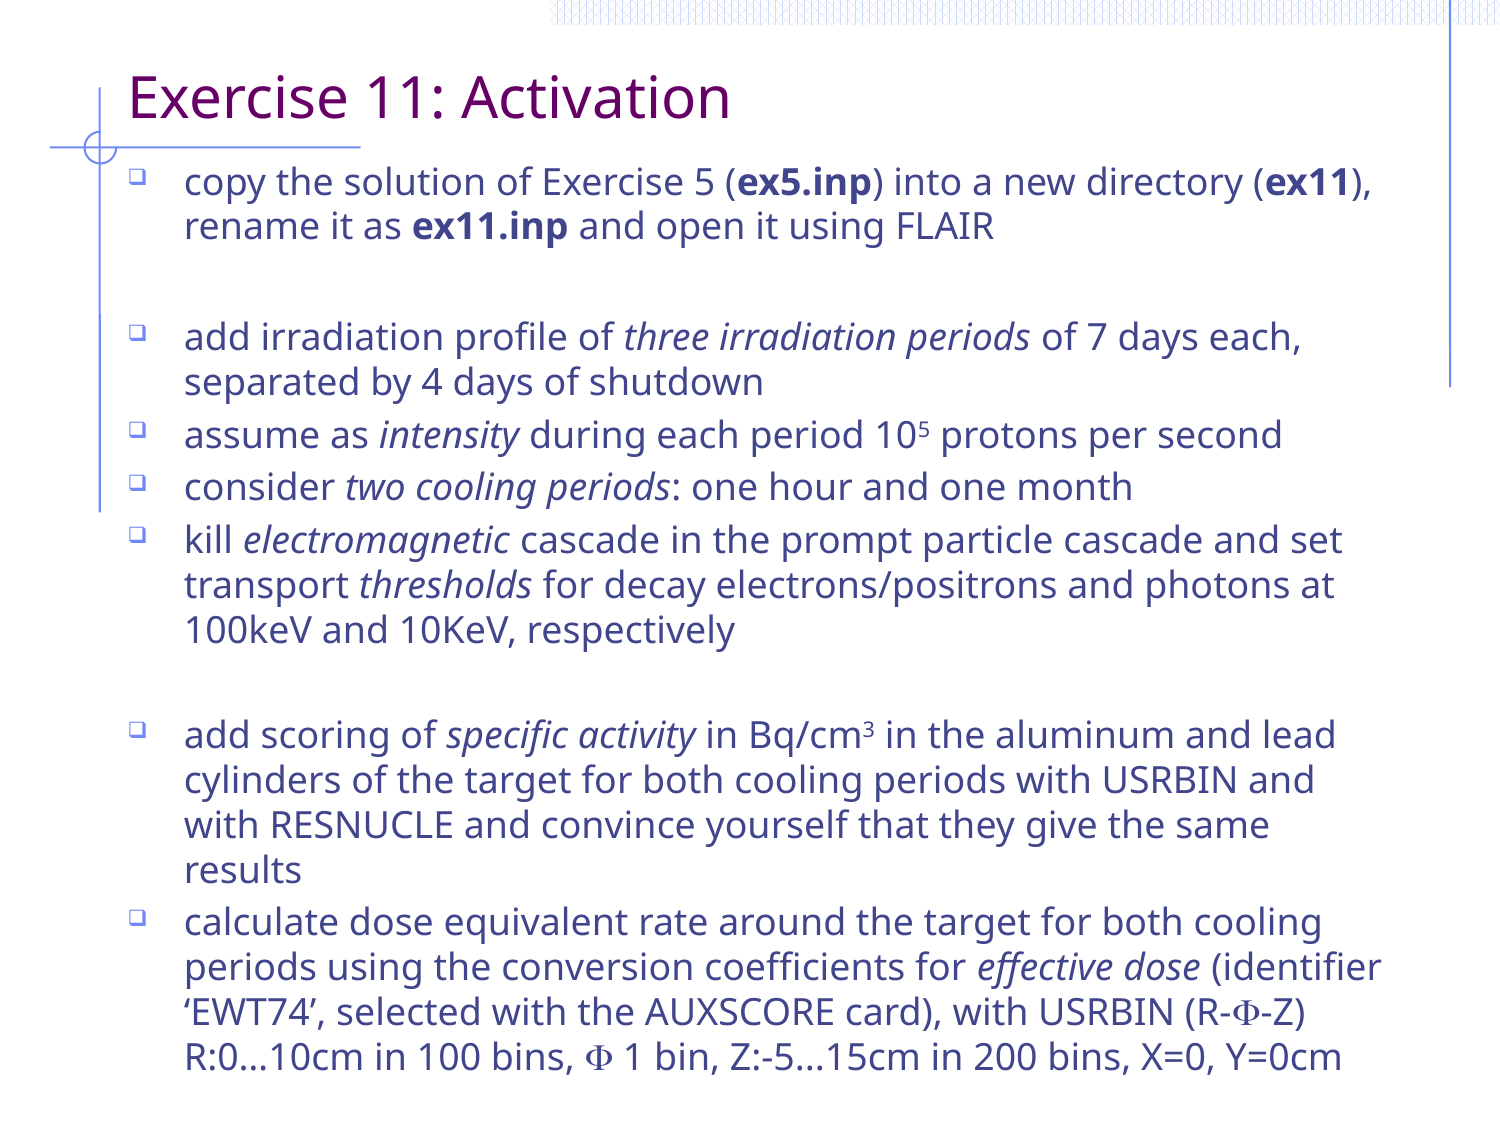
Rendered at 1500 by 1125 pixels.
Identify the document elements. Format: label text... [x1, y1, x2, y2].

text_box Exercise 11: Activation [112, 37, 1388, 138]
list copy the solution of Exercise 5 (ex5.inp) into a new directory (ex11), rename it as ex11.inp and open it using FLAIR add irradiation profile of three irradiation periods of 7 days each, separated by 4 days of shutdown assume as intensity during each period 105 protons per second consider two cooling periods: one hour and one month kill electromagnetic cascade in the prompt particle cascade and set transport thresholds for decay electrons/positrons and photons at 100keV and 10KeV, respectively add scoring of specific activity in Bq/cm3 in the aluminum and lead cylinders of the target for both cooling periods with USRBIN and with RESNUCLE and convince yourself that they give the same results calculate dose equivalent rate around the target for both cooling periods using the conversion coefficients for effective dose (identifier ‘EWT74’, selected with the AUXSCORE card), with USRBIN (R-F-Z) R:0…10cm in 100 bins, F 1 bin, Z:-5...15cm in 200 bins, X=0, Y=0cm [112, 149, 1413, 1076]
